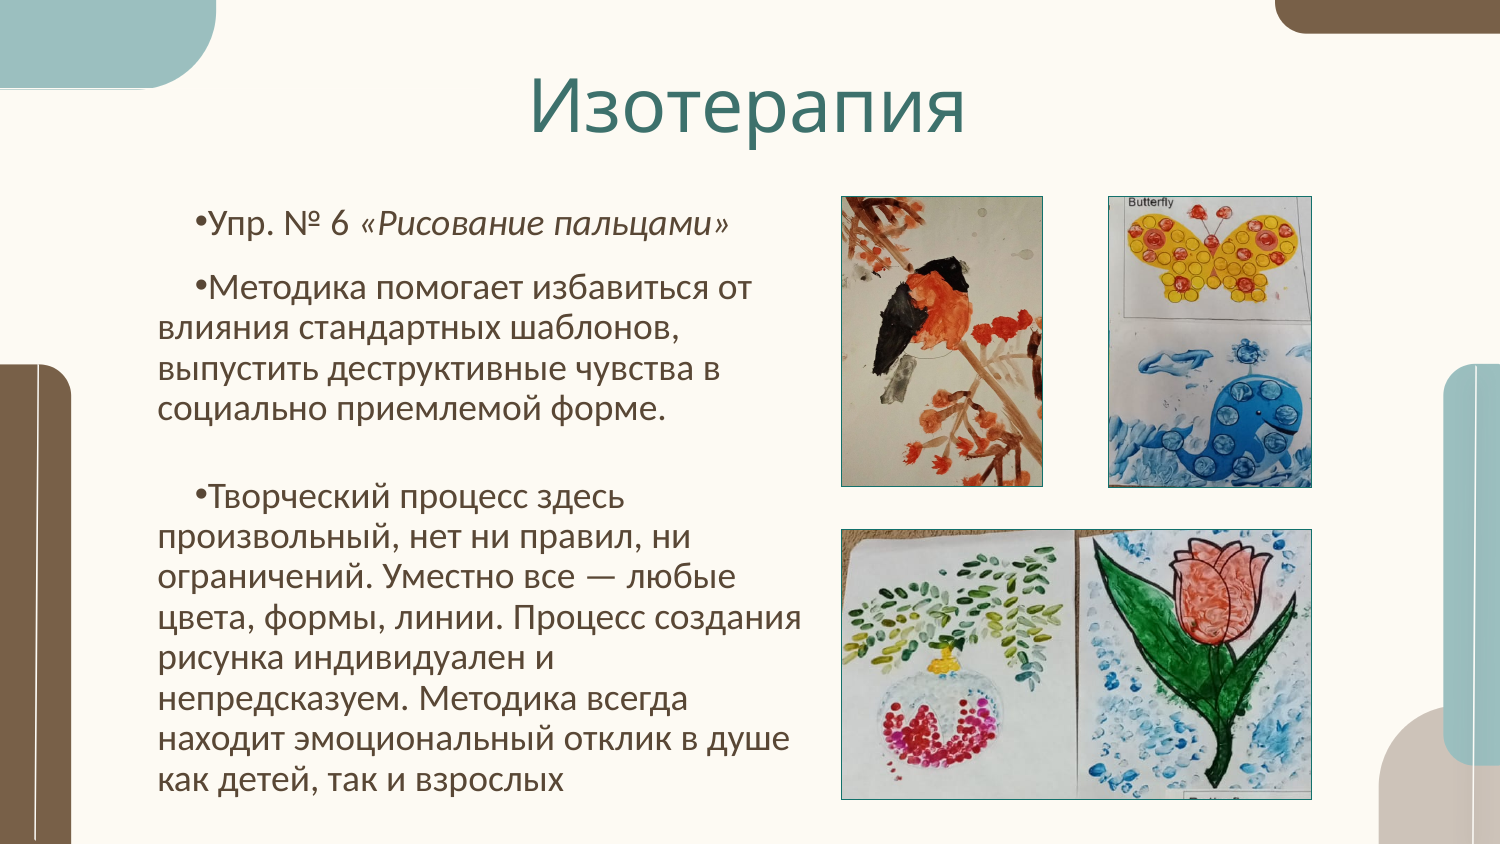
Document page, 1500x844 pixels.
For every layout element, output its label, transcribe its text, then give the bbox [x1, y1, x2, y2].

title Изотерапия [286, 48, 1210, 196]
picture [0, 0, 1500, 844]
list Упр. № 6 «Рисование пальцами» Методика помогает избавиться от влияния стандартных шаблонов, выпустить деструктивные чувства в социально приемлемой форме. Творческий процесс здесь произвольный, нет ни правил, ни ограничений. Уместно все — любые цвета, формы, линии. Процесс создания рисунка индивидуален и непредсказуем. Методика всегда находит эмоциональный отклик в душе как детей, так и взрослых [104, 195, 826, 811]
